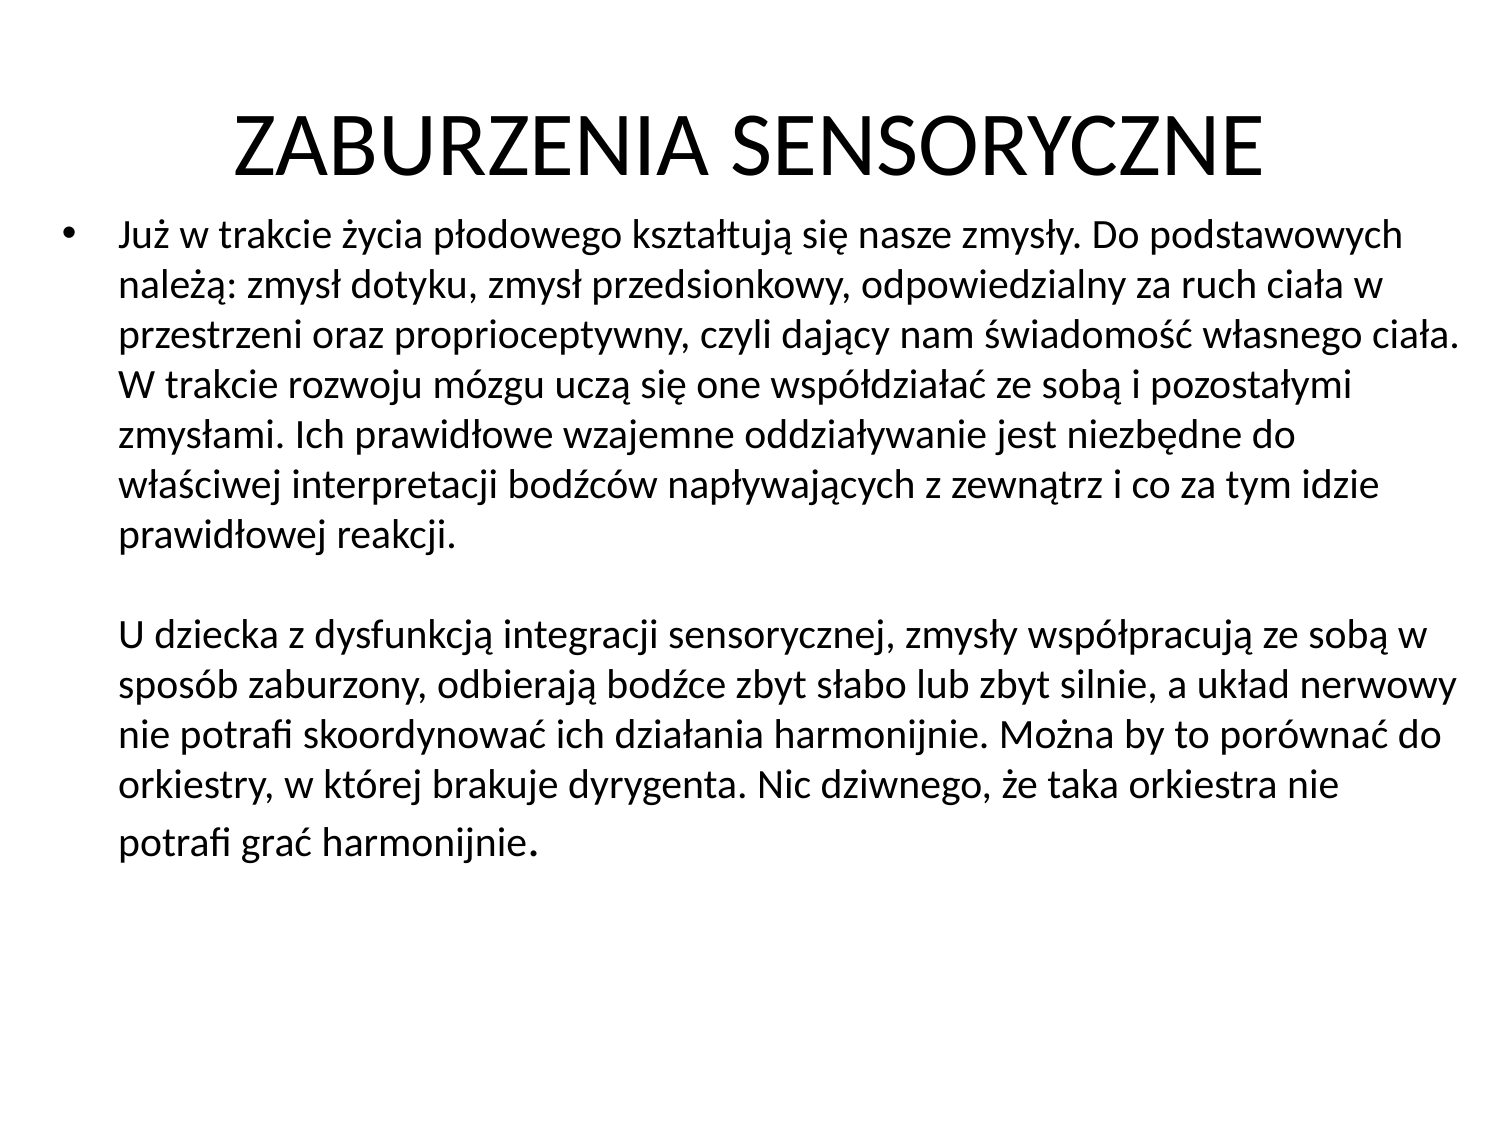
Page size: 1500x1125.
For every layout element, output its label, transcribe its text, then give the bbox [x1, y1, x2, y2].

title ZABURZENIA SENSORYCZNE [75, 45, 1425, 199]
list Już w trakcie życia płodowego kształtują się nasze zmysły. Do podstawowych należą: zmysł dotyku, zmysł przedsionkowy, odpowiedzialny za ruch ciała w przestrzeni oraz proprioceptywny, czyli dający nam świadomość własnego ciała. W trakcie rozwoju mózgu uczą się one współdziałać ze sobą i pozostałymi zmysłami. Ich prawidłowe wzajemne oddziaływanie jest niezbędne do właściwej interpretacji bodźców napływających z zewnątrz i co za tym idzie prawidłowej reakcji. U dziecka z dysfunkcją integracji sensorycznej, zmysły współpracują ze sobą w sposób zaburzony, odbierają bodźce zbyt słabo lub zbyt silnie, a układ nerwowy nie potrafi skoordynować ich działania harmonijnie. Można by to porównać do orkiestry, w której brakuje dyrygenta. Nic dziwnego, że taka orkiestra nie potrafi grać harmonijnie. [46, 199, 1477, 1005]
